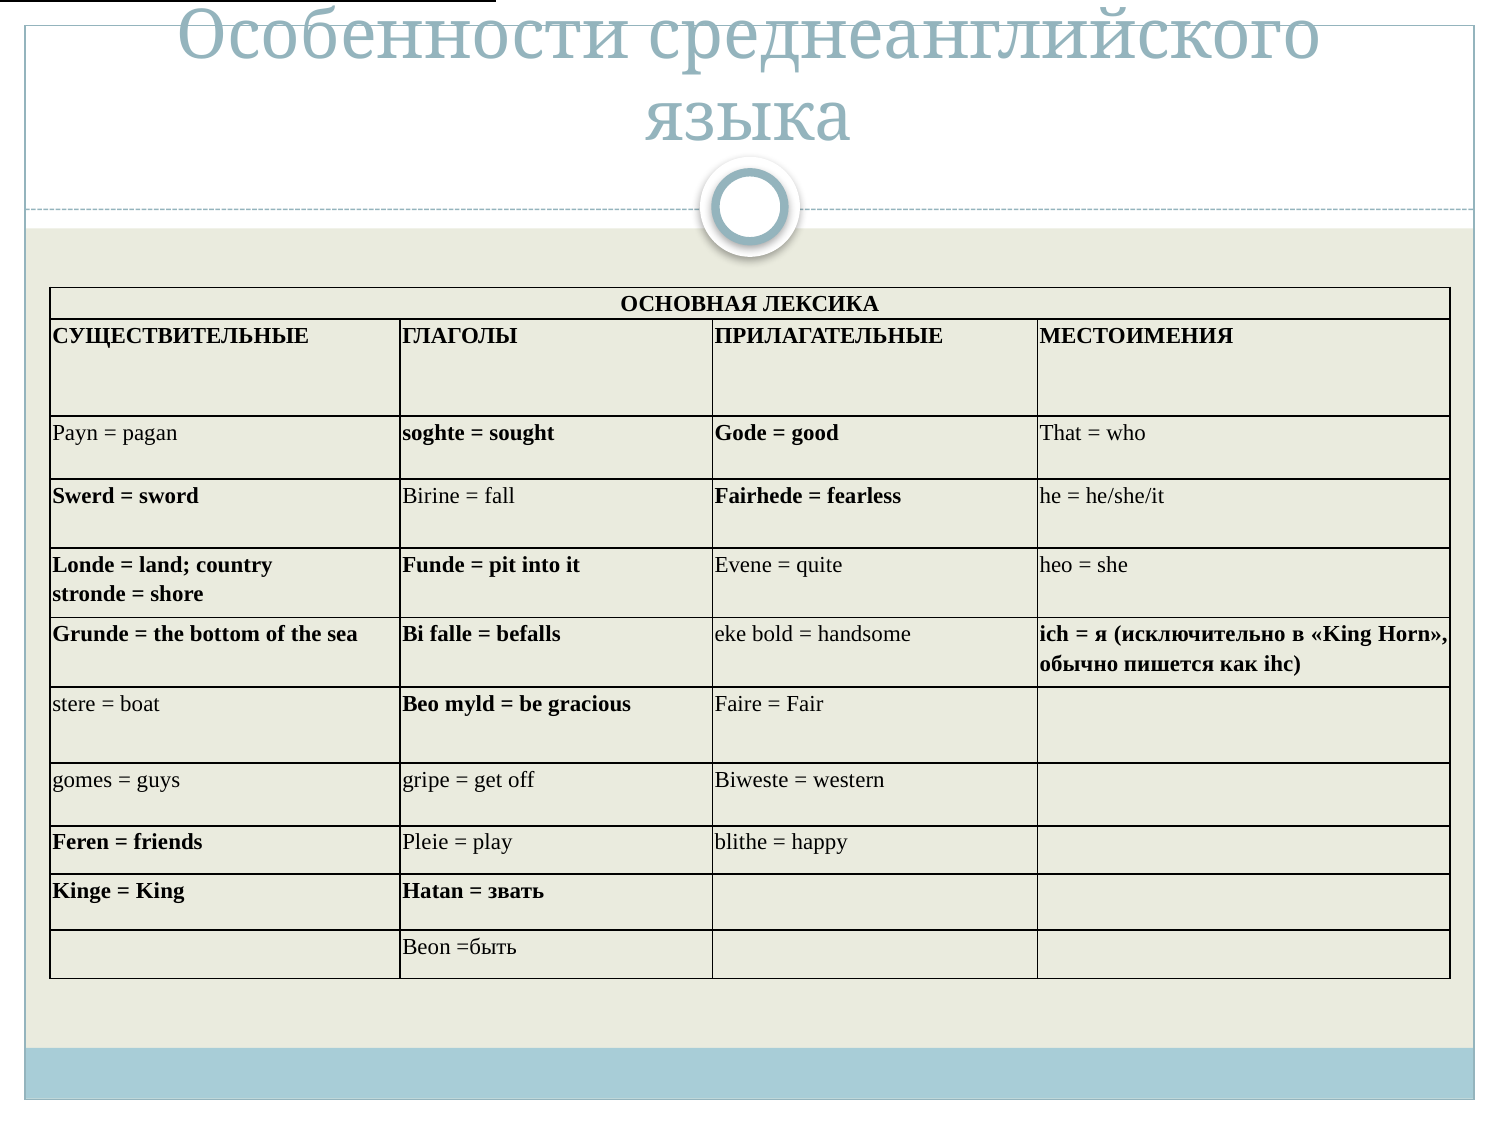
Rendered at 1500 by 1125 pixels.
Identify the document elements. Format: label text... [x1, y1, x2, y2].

table_cell ПРИЛАГАТЕЛЬНЫЕ [713, 320, 1037, 415]
table_cell gomes = guys [51, 764, 399, 825]
table_cell soghte = sought [401, 417, 712, 478]
table_cell [713, 931, 1037, 978]
table_cell [1038, 764, 1449, 825]
table_cell [713, 875, 1037, 929]
table_cell Bi falle = befalls [401, 618, 712, 686]
table_cell Londe = land; country stronde = shore [51, 549, 399, 617]
table_cell Grunde = the bottom of the sea [51, 618, 399, 686]
table_cell Beon =быть [401, 931, 712, 978]
table_cell СУЩЕСТВИТЕЛЬНЫЕ [51, 320, 399, 415]
table_header ОСНОВНАЯ ЛЕКСИКА [51, 288, 1449, 318]
table_cell Payn = pagan [51, 417, 399, 478]
table_cell МЕСТОИМЕНИЯ [1038, 320, 1449, 415]
table_cell Beo myld = be gracious [401, 688, 712, 762]
table_cell Evene = quite [713, 549, 1037, 617]
table_cell blithe = happy [713, 827, 1037, 873]
table_cell eke bold = handsome [713, 618, 1037, 686]
table_cell [1038, 827, 1449, 873]
table_cell [51, 931, 399, 978]
table_cell Fairhede = fearless [713, 480, 1037, 547]
table_cell Hatan = звать [401, 875, 712, 929]
table_cell Gode = good [713, 417, 1037, 478]
table_cell [1038, 875, 1449, 929]
table_cell Feren = friends [51, 827, 399, 873]
table_cell Birine = fall [401, 480, 712, 547]
table_cell ГЛАГОЛЫ [401, 320, 712, 415]
table_cell Faire = Fair [713, 688, 1037, 762]
table_cell Funde = pit into it [401, 549, 712, 617]
table_cell [1038, 931, 1449, 978]
table_cell That = who [1038, 417, 1449, 478]
table_cell he = he/she/it [1038, 480, 1449, 547]
title Особенности среднеанглийского языка [49, 37, 1450, 162]
table_cell Swerd = sword [51, 480, 399, 547]
table_cell gripe = get off [401, 764, 712, 825]
text_box [734, 0, 766, 53]
table_cell heo = shе [1038, 549, 1449, 617]
table_cell stere = boat [51, 688, 399, 762]
table_cell ich = я (исключительно в «King Horn», обычно пишется как ihc) [1038, 618, 1449, 686]
table_cell Pleie = play [401, 827, 712, 873]
table_cell Biweste = western [713, 764, 1037, 825]
table_cell Kinge = King [51, 875, 399, 929]
table_cell [1038, 688, 1449, 762]
